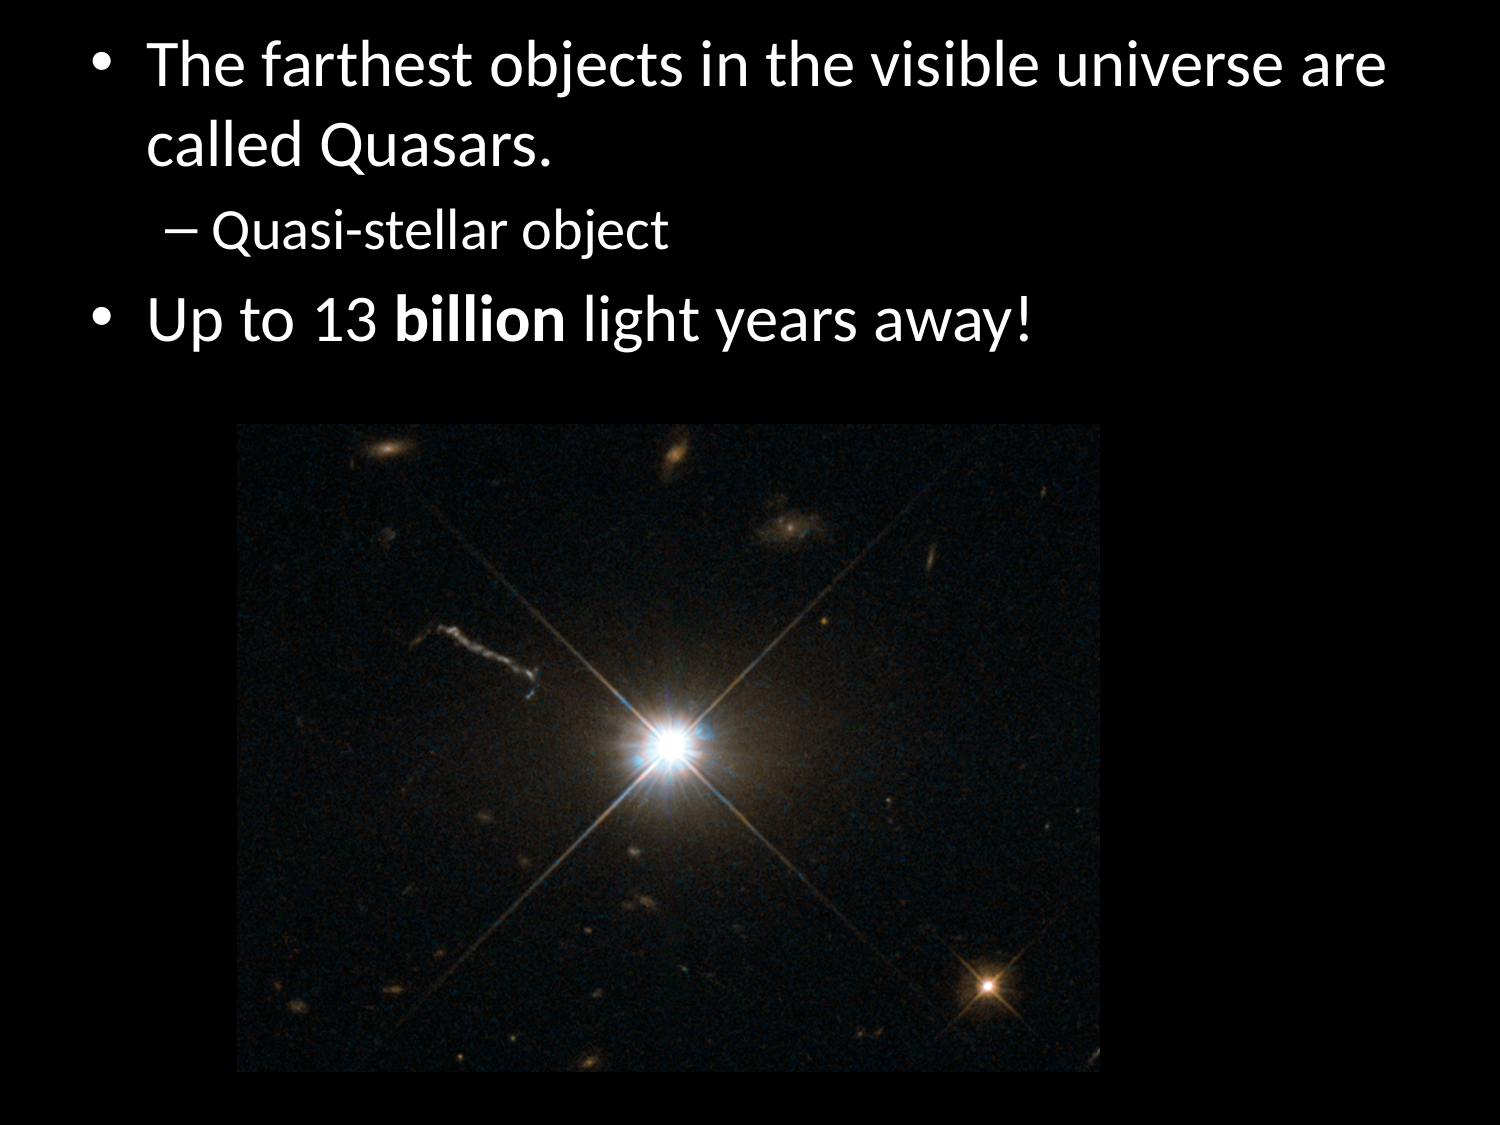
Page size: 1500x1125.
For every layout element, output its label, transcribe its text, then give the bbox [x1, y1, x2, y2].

picture [237, 424, 1101, 1073]
list The farthest objects in the visible universe are called Quasars. Quasi-stellar object Up to 13 billion light years away! [75, 12, 1425, 755]
